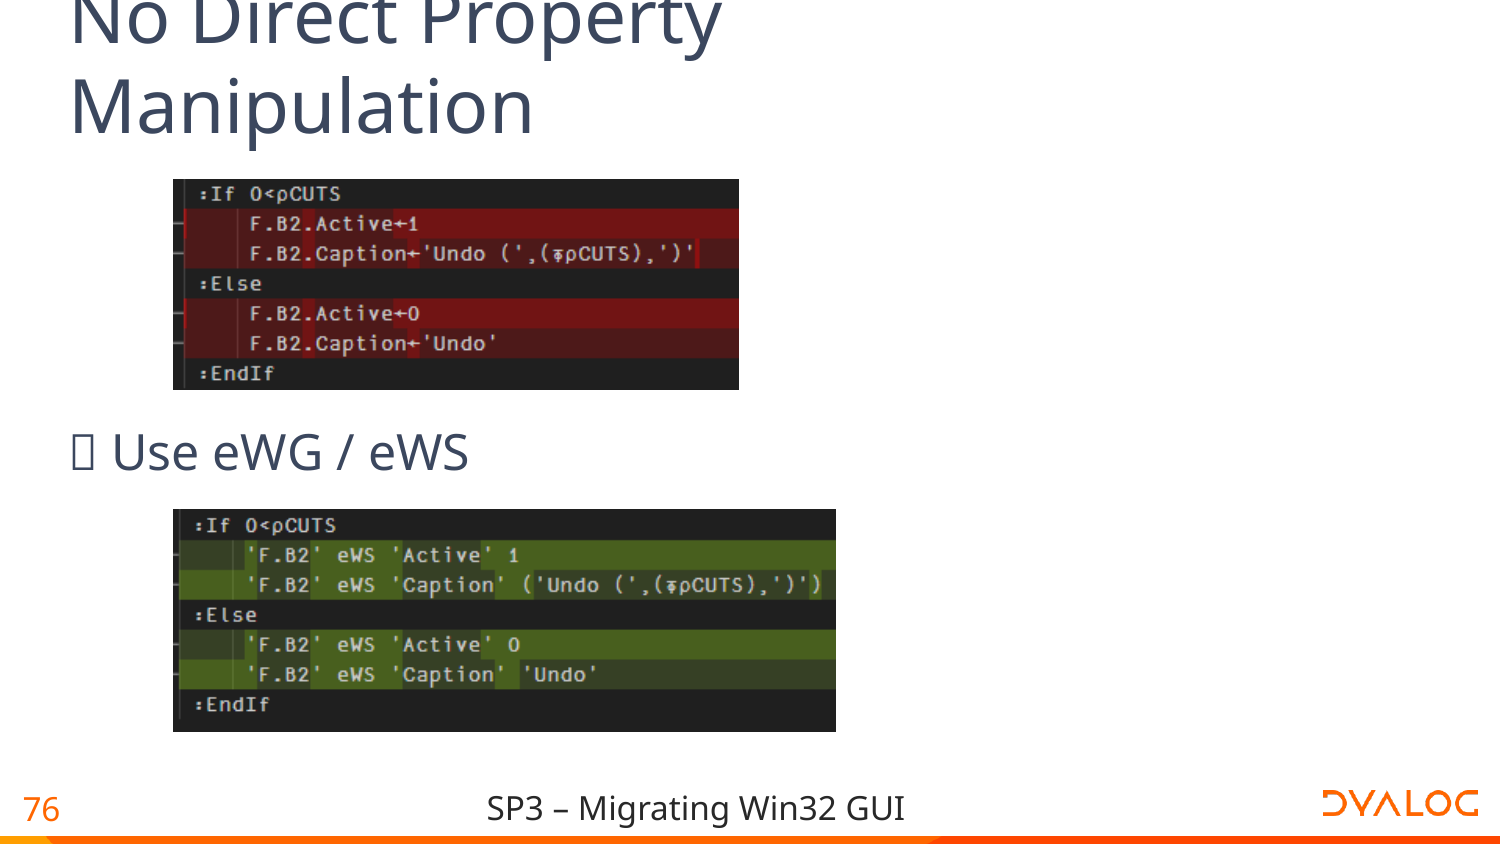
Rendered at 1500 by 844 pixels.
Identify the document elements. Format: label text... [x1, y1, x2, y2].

picture [1323, 790, 1478, 816]
picture [173, 179, 740, 390]
title No Direct Property Manipulation [53, 43, 1173, 157]
picture [0, 836, 1500, 844]
picture [173, 508, 837, 732]
list  Use eWG / eWS [53, 413, 1053, 526]
